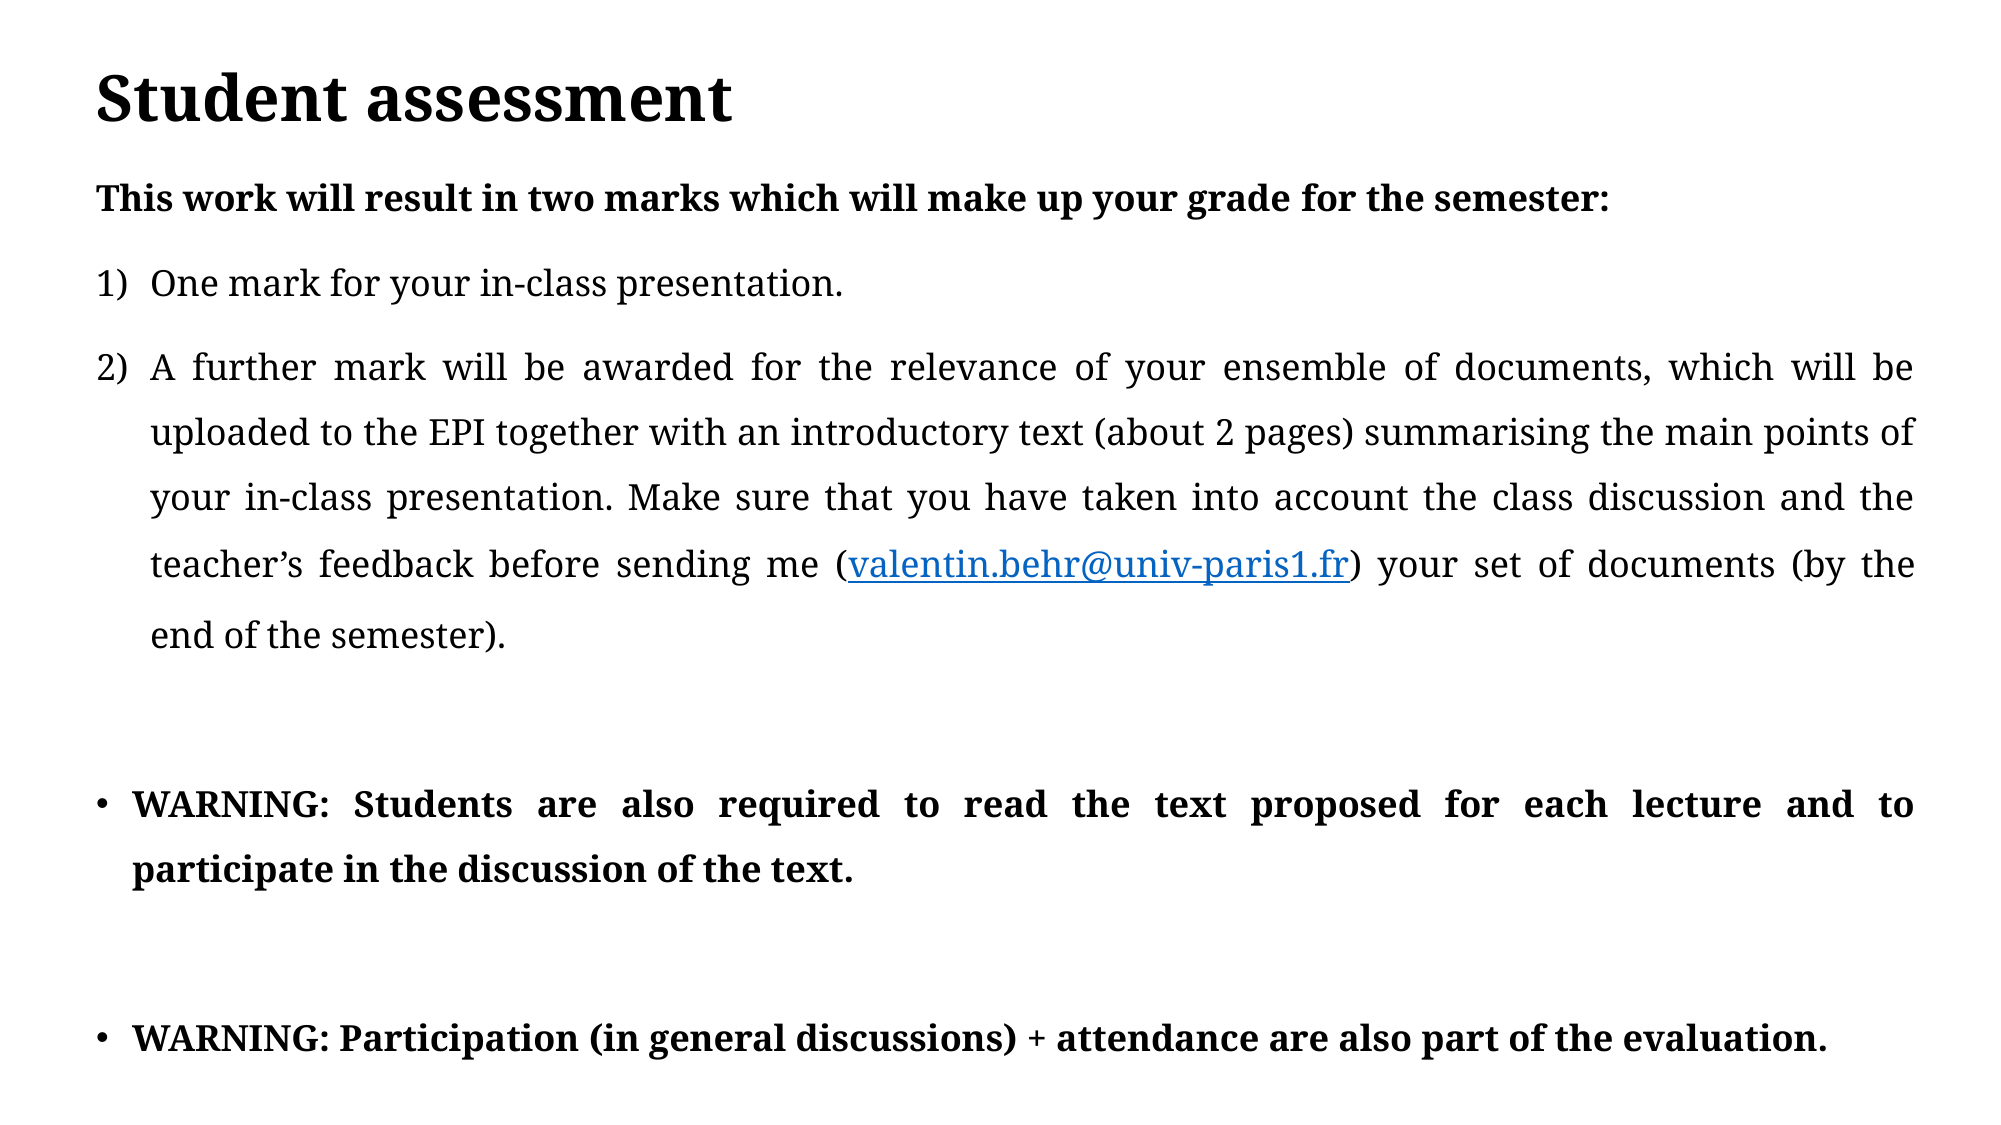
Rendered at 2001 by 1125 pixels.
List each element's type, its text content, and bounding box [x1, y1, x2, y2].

list Student assessment This work will result in two marks which will make up your grade for the semester: One mark for your in-class presentation. A further mark will be awarded for the relevance of your ensemble of documents, which will be uploaded to the EPI together with an introductory text (about 2 pages) summarising the main points of your in-class presentation. Make sure that you have taken into account the class discussion and the teacher’s feedback before sending me (valentin.behr@univ-paris1.fr) your set of documents (by the end of the semester). WARNING: Students are also required to read the text proposed for each lecture and to participate in the discussion of the text. WARNING: Participation (in general discussions) + attendance are also part of the evaluation. [81, 34, 1932, 1075]
